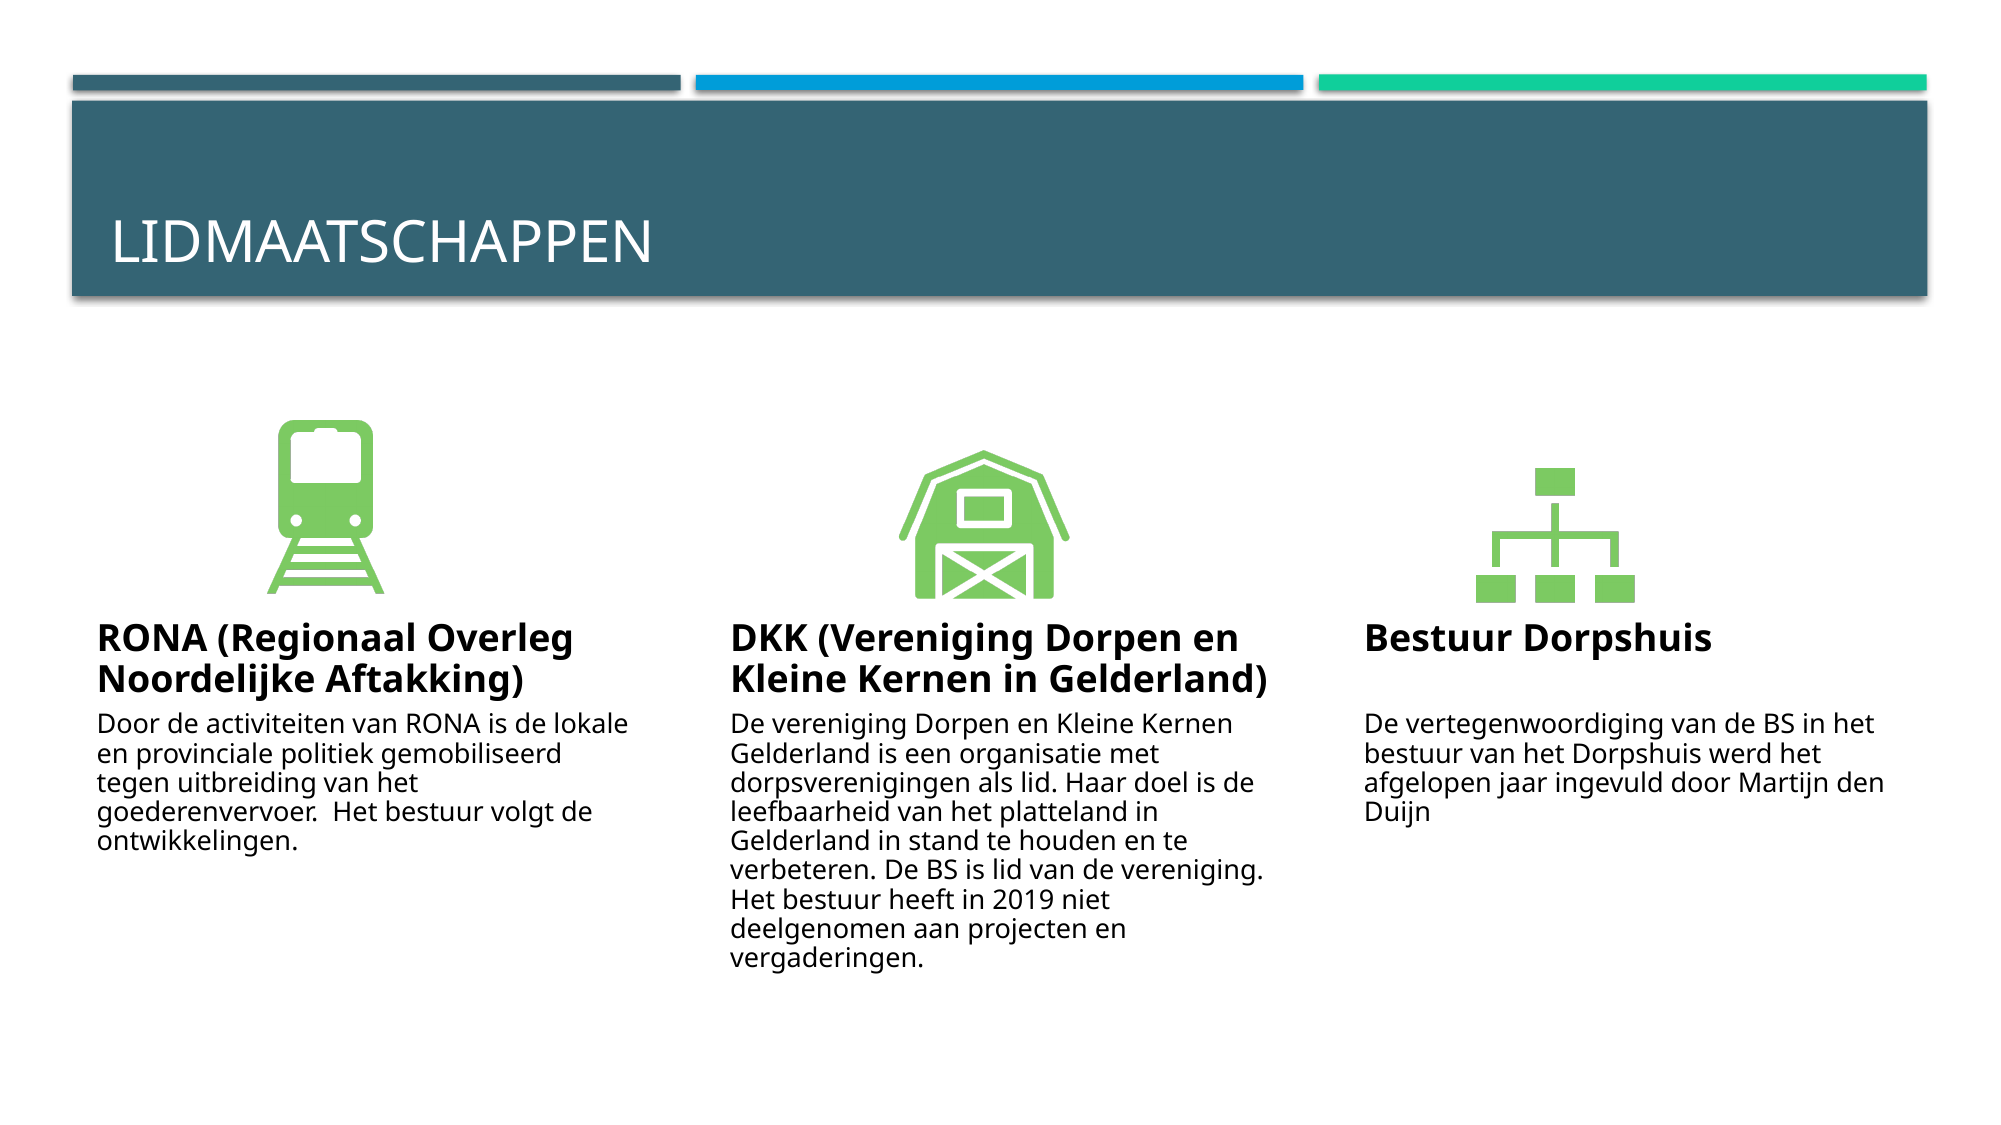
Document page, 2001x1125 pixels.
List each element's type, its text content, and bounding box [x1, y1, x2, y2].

title lidmaatschappen [95, 115, 1905, 282]
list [94, 357, 1906, 962]
